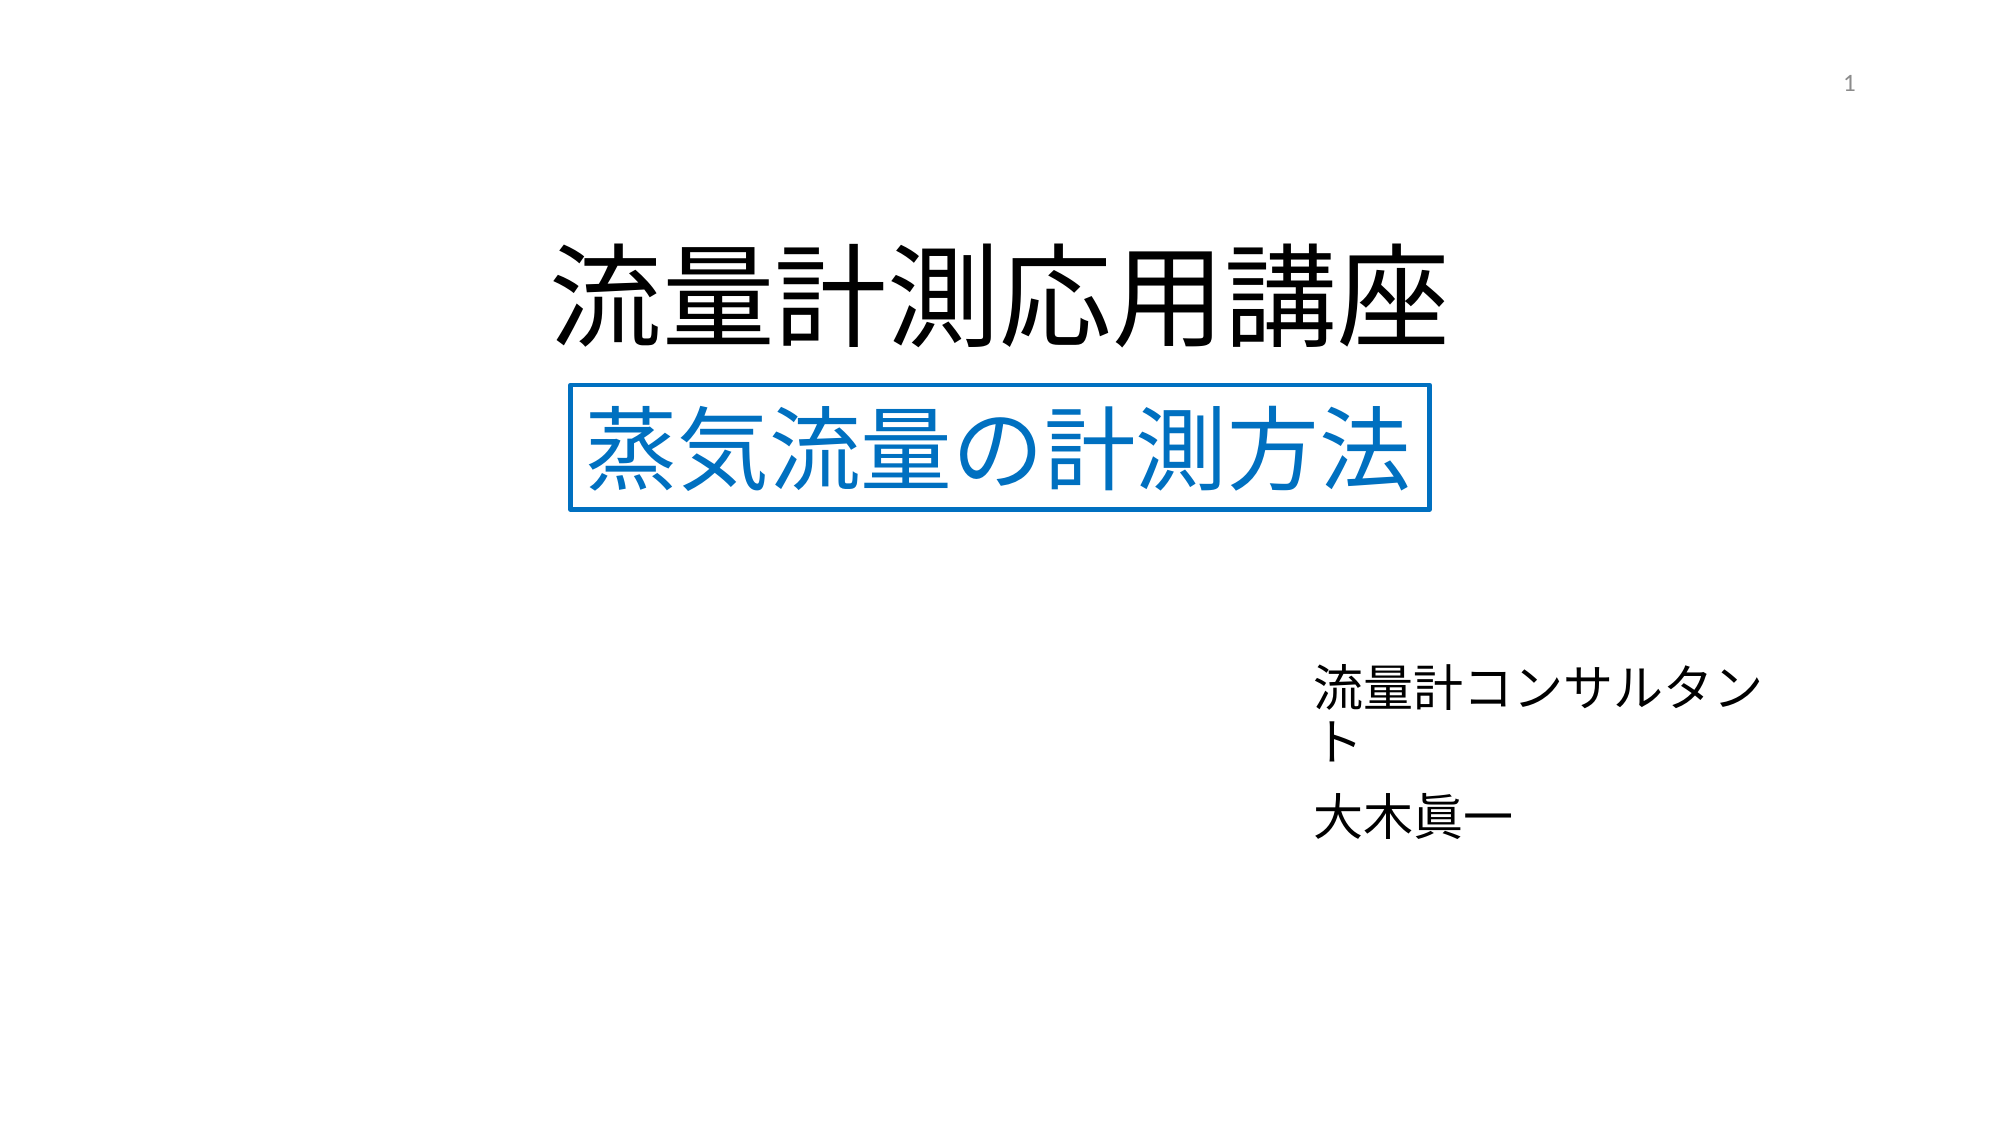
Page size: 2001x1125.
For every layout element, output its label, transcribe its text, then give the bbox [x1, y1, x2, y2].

title 流量計測応用講座 [249, 206, 1750, 599]
slide_number 1 [1420, 51, 1871, 111]
subtitle 流量計コンサルタント 大木眞一 [1298, 655, 1826, 928]
text_box 蒸気流量の計測方法 [570, 384, 1430, 510]
